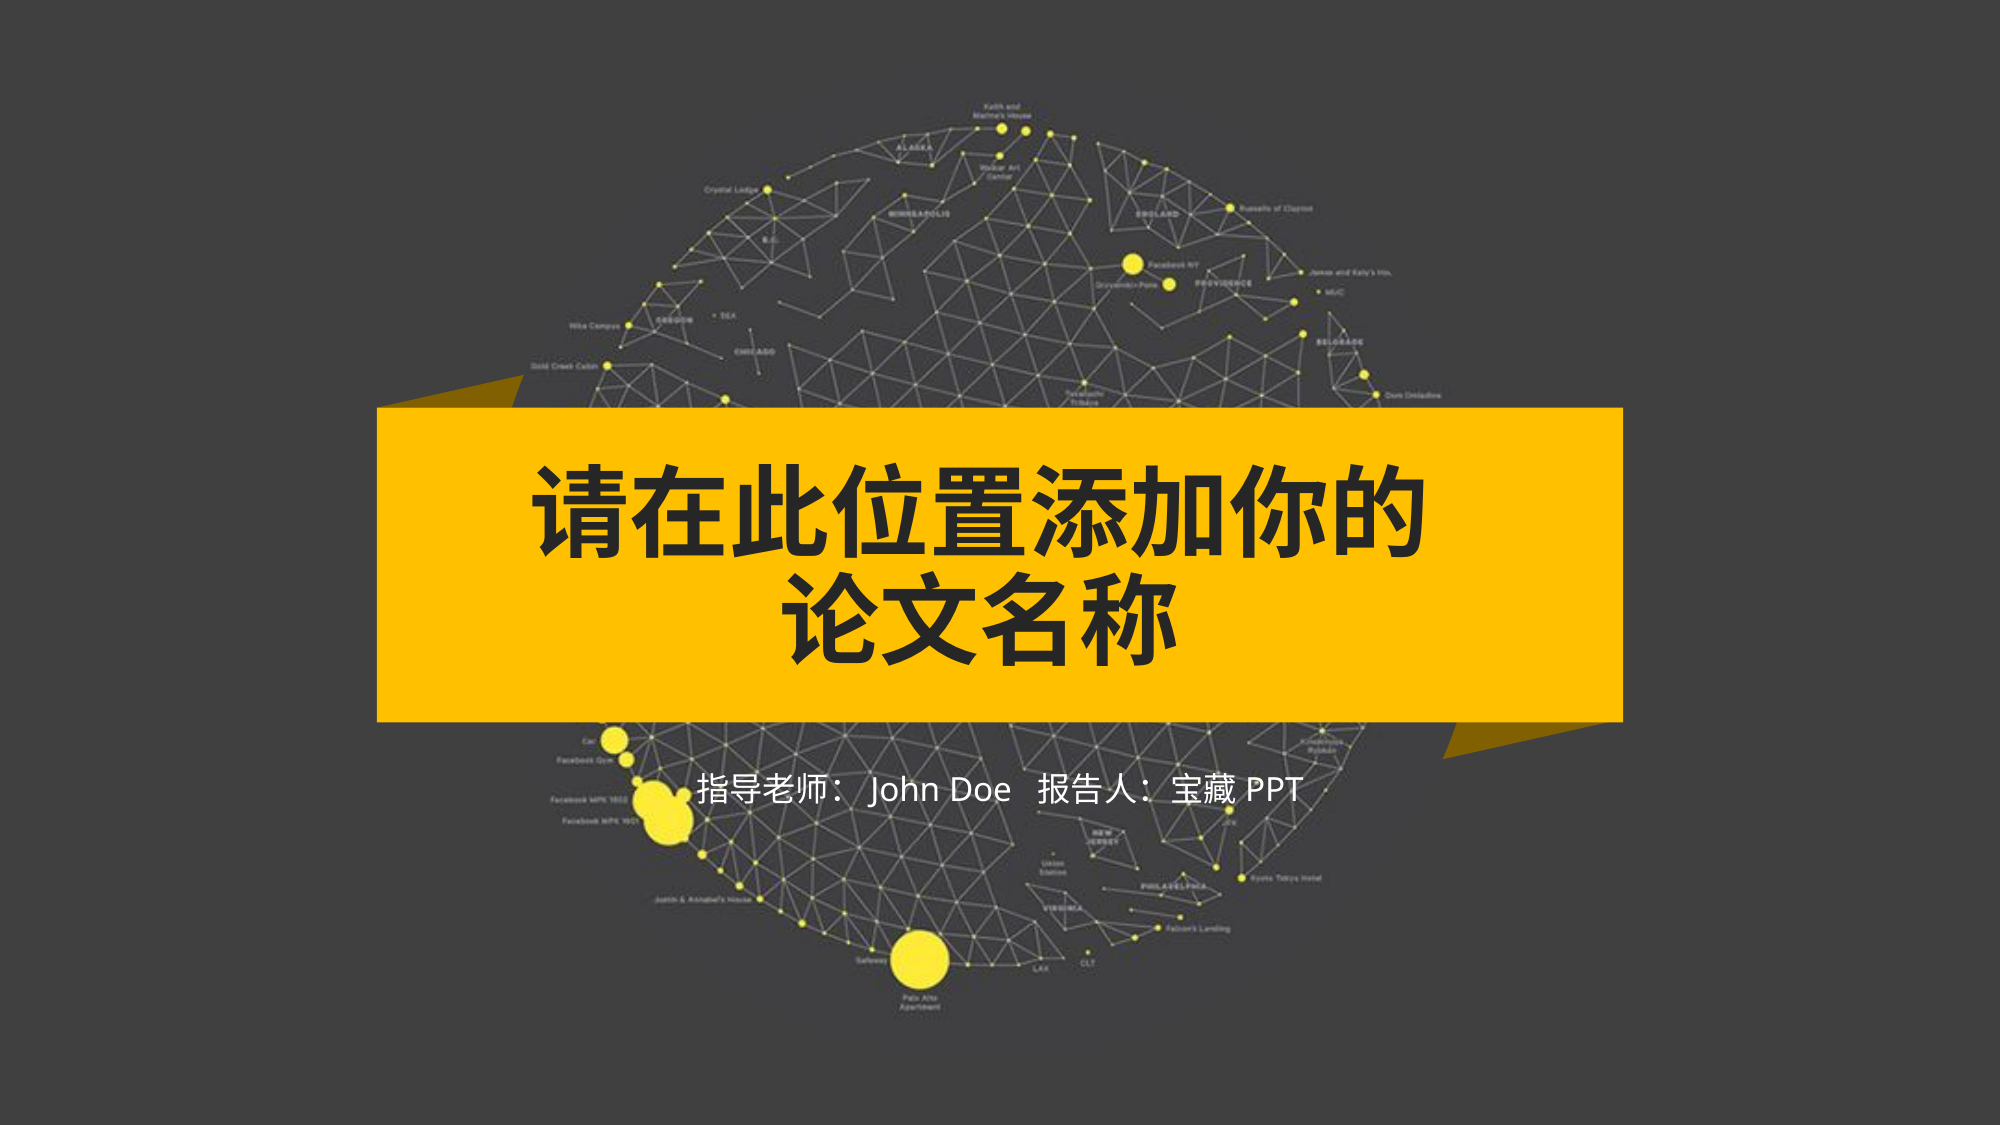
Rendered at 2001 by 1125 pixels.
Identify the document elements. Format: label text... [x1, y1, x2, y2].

picture [512, 64, 1459, 407]
list 请在此位置添加你的论文名称 [487, 455, 1473, 671]
picture [513, 723, 1457, 1061]
list 指导老师：John Doe 报告人：宝藏PPT [607, 765, 1393, 816]
